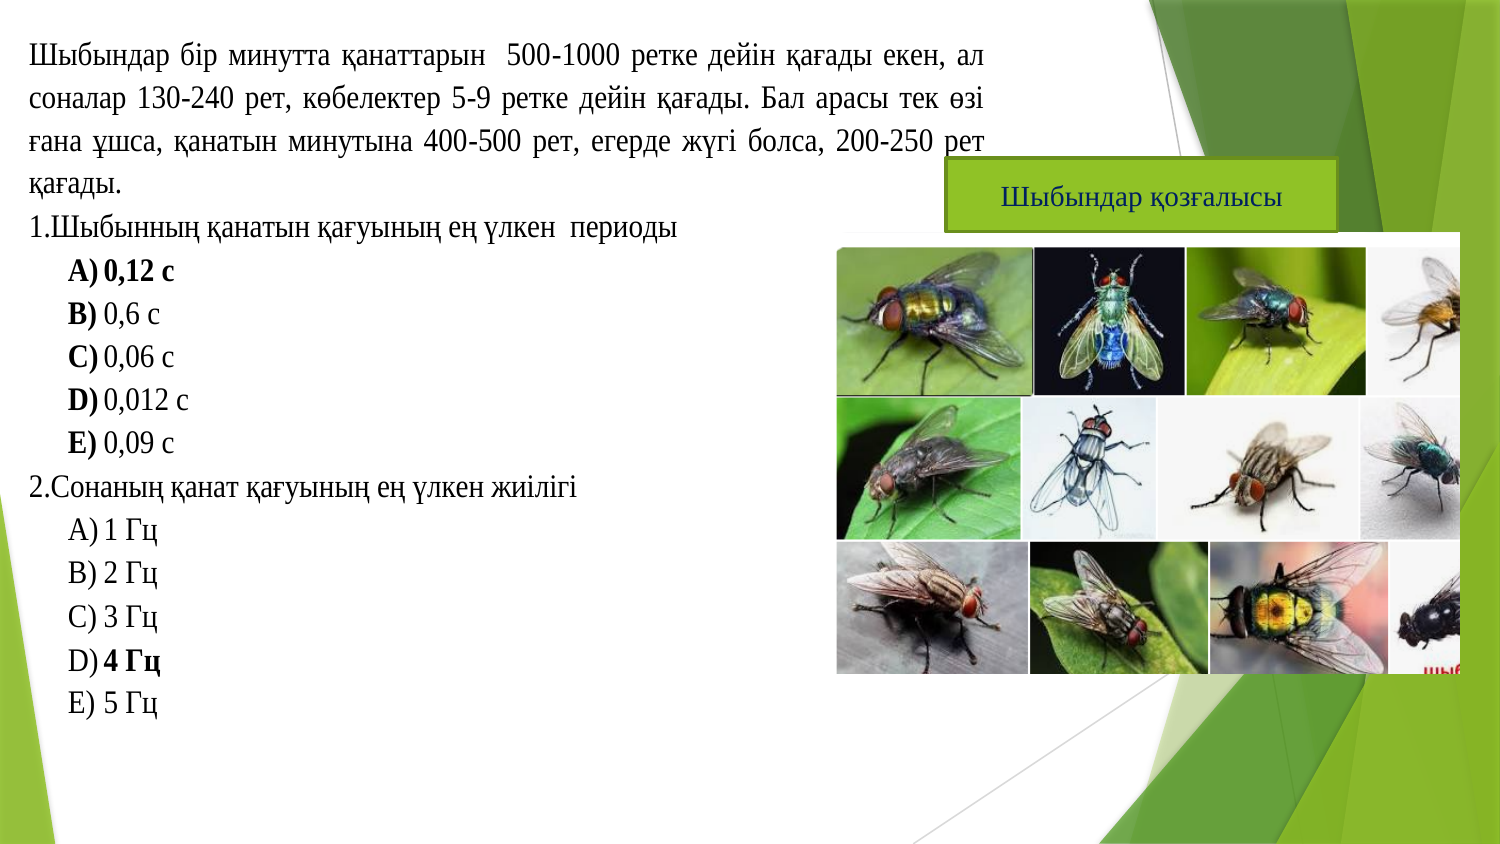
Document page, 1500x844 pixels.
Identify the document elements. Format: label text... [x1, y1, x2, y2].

text_box Шыбындар қозғалысы [1005, 156, 1339, 230]
picture [28, 35, 1461, 725]
